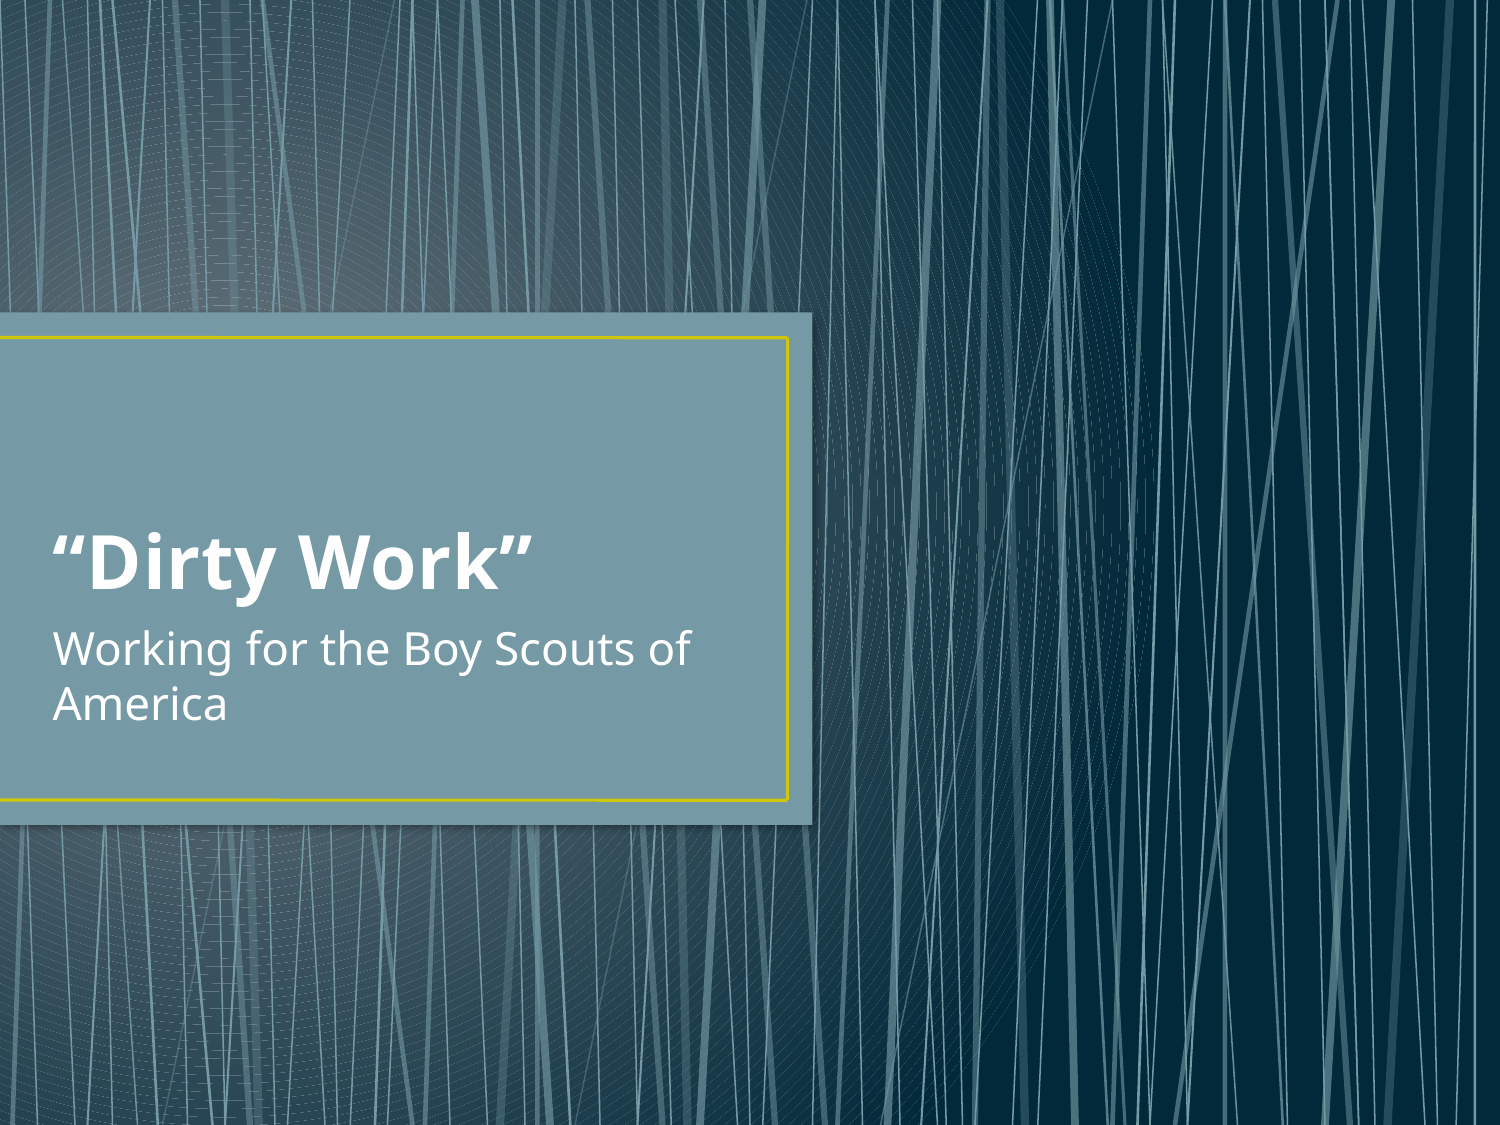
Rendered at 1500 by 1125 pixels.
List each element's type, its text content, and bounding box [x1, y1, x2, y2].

title “Dirty Work” [37, 349, 763, 612]
subtitle Working for the Boy Scouts of America [37, 612, 763, 788]
